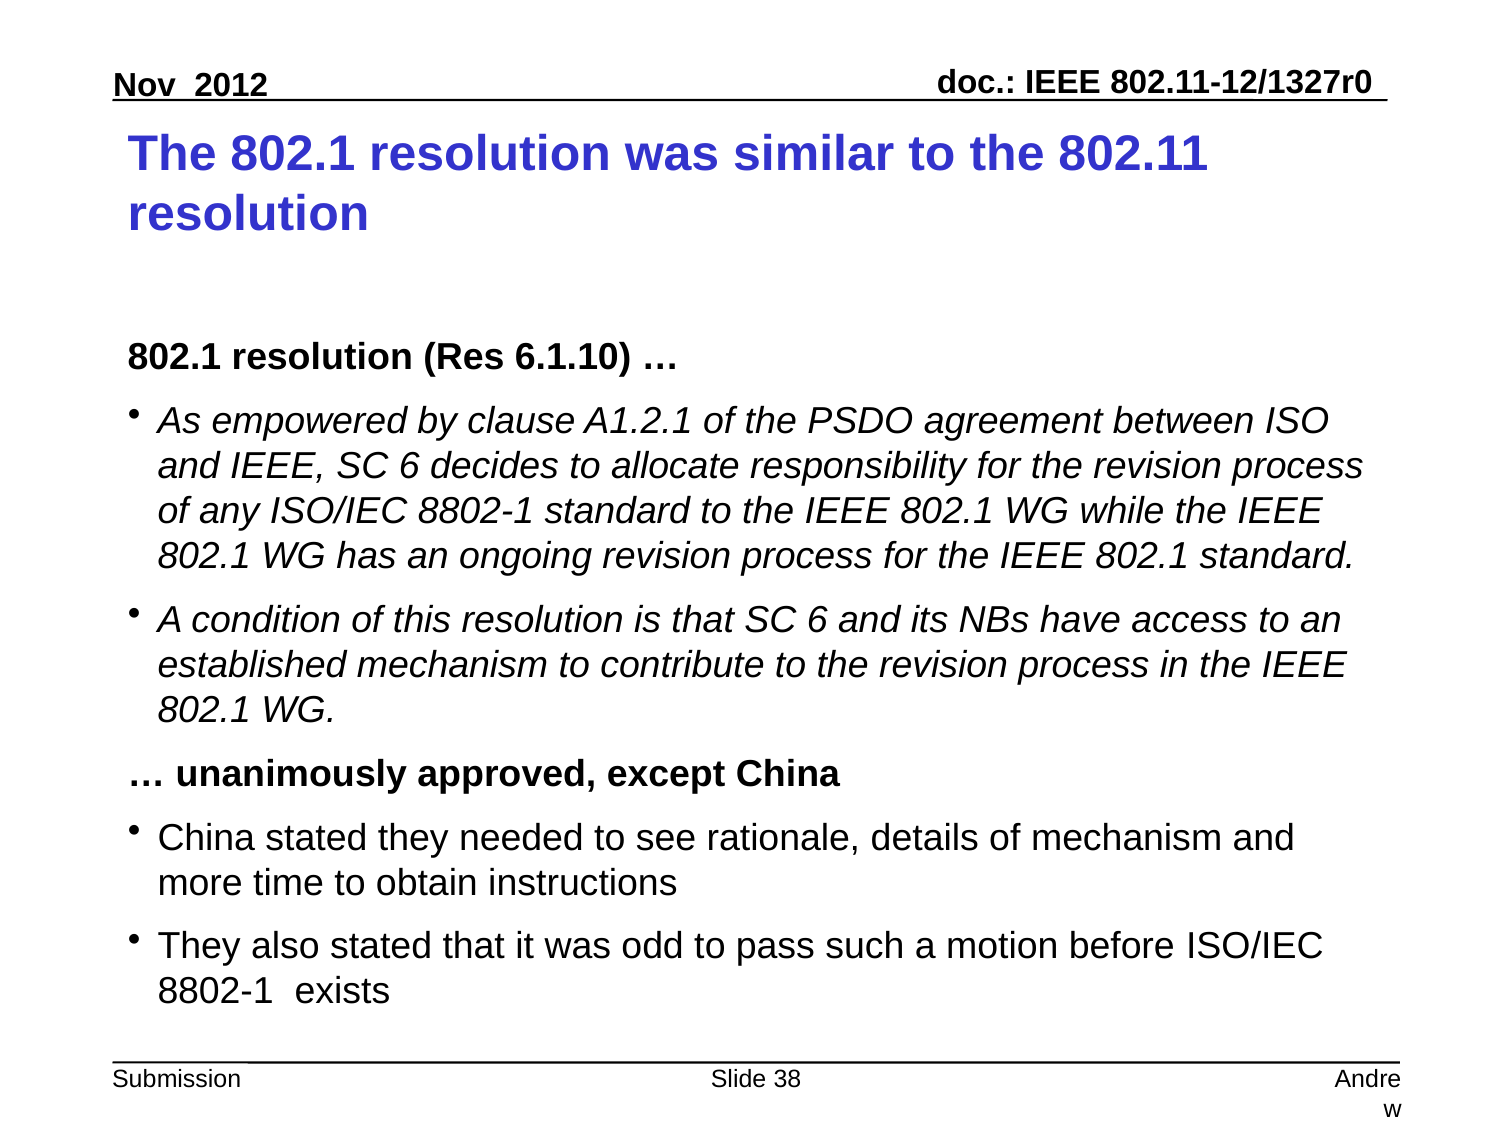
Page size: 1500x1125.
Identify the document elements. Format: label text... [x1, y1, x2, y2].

footer Andrew Myles, Cisco [1320, 1061, 1402, 1093]
slide_number Slide 38 [709, 1061, 803, 1093]
list 802.1 resolution (Res 6.1.10) … As empowered by clause A1.2.1 of the PSDO agreement between ISO and IEEE, SC 6 decides to allocate responsibility for the revision process of any ISO/IEC 8802-1 standard to the IEEE 802.1 WG while the IEEE 802.1 WG has an ongoing revision process for the IEEE 802.1 standard. A condition of this resolution is that SC 6 and its NBs have access to an established mechanism to contribute to the revision process in the IEEE 802.1 WG. … unanimously approved, except China China stated they needed to see rationale, details of mechanism and more time to obtain instructions They also stated that it was odd to pass such a motion before ISO/IEC 8802-1 exists [112, 324, 1388, 1000]
title The 802.1 resolution was similar to the 802.11 resolution [112, 112, 1388, 288]
